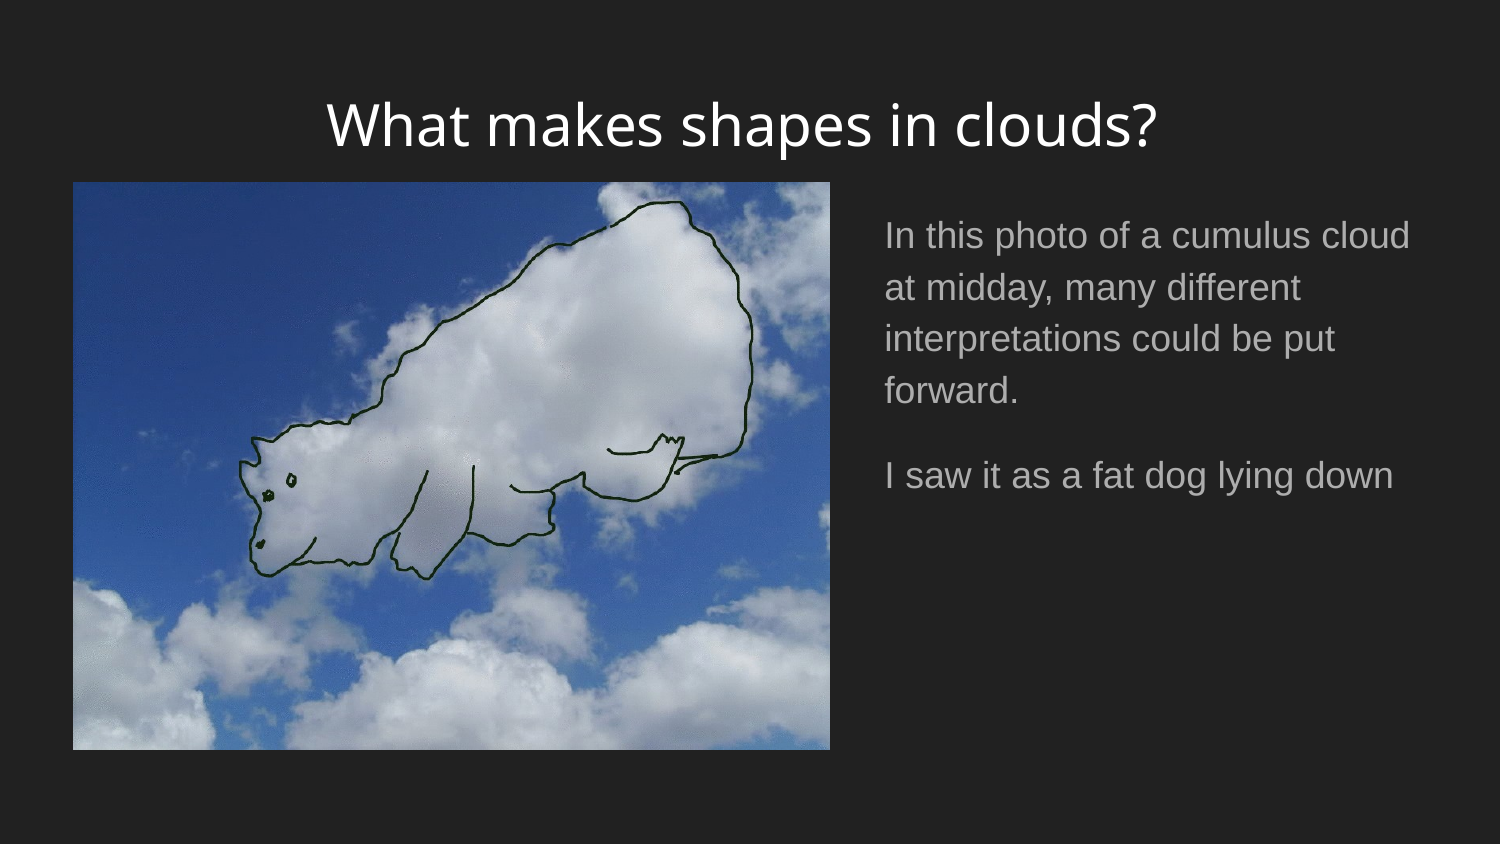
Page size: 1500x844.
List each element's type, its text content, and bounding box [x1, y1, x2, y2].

list In this photo of a cumulus cloud at midday, many different interpretations could be put forward. I saw it as a fat dog lying down [869, 189, 1449, 750]
title What makes shapes in clouds? [51, 72, 1449, 167]
picture [73, 182, 830, 750]
